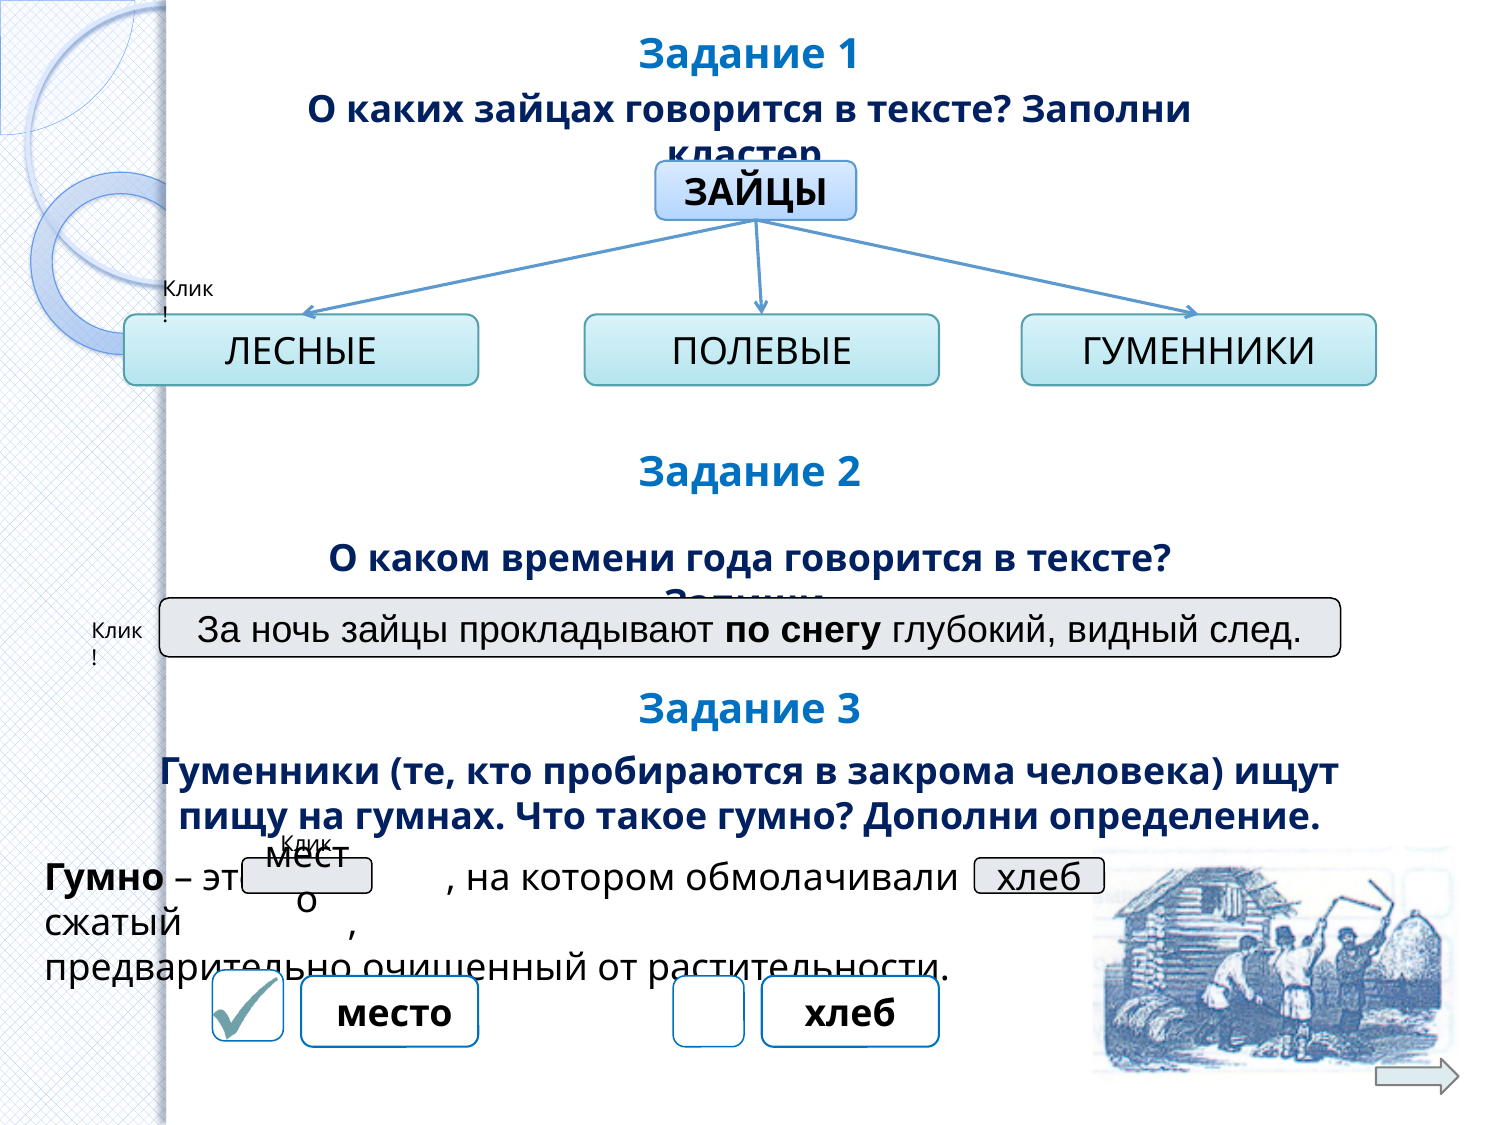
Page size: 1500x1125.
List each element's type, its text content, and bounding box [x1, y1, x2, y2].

text_box За ночь зайцы прокладывают по снегу глубокий, видный след. [156, 595, 1343, 660]
text_box [214, 967, 281, 972]
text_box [300, 219, 757, 315]
text_box Гуменники (те, кто пробираются в закрома человека) ищут пищу на гумнах. Что такое гумно? Дополни определение. [100, 739, 1400, 845]
text_box Задание 2 [620, 437, 880, 503]
text_box Клик! [76, 609, 160, 677]
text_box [770, 219, 1200, 315]
text_box [1438, 1089, 1450, 1097]
text_box [670, 973, 747, 1050]
text_box ГУМЕННИКИ [1020, 313, 1378, 387]
text_box Задание 1 [620, 19, 880, 78]
text_box хлеб [972, 855, 1090, 896]
text_box Задание 3 [620, 674, 880, 739]
text_box место [298, 973, 481, 1050]
text_box О каких зайцах говорится в тексте? Заполни кластер. [212, 78, 1288, 183]
text_box Клик! [265, 822, 349, 855]
text_box ЛЕСНЫЕ [122, 313, 480, 387]
text_box хлеб [759, 973, 942, 1050]
picture [211, 975, 278, 1042]
text_box Клик! [147, 267, 231, 335]
picture [1092, 845, 1460, 1083]
text_box ЗАЙЦЫ [654, 159, 858, 214]
text_box место [239, 855, 375, 896]
text_box ПОЛЕВЫЕ [583, 319, 941, 387]
text_box О каком времени года говорится в тексте? Запиши. [236, 527, 1264, 595]
text_box Гумно – это , на котором обмолачивали сжатый , предварительно очищенный от растительности. [29, 845, 1091, 996]
